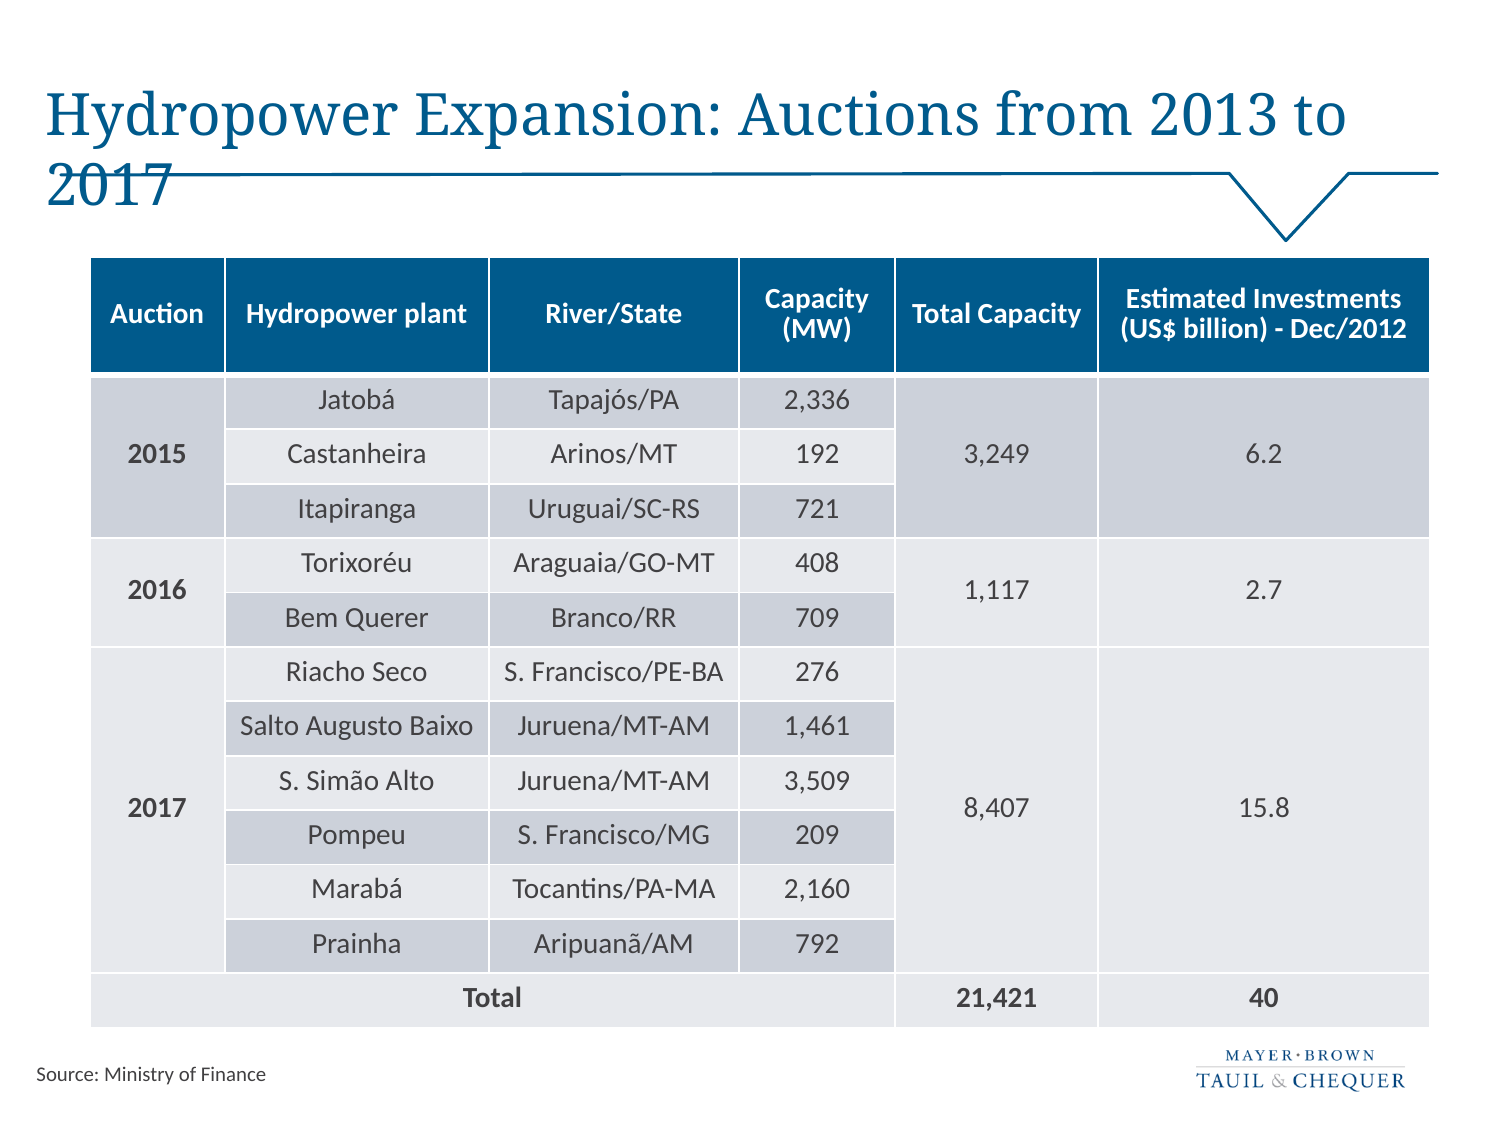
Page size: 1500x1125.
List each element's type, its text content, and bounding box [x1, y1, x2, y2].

table_cell 3,509 [740, 757, 894, 809]
table_cell 792 [740, 920, 894, 972]
table_cell 6.2 [1099, 378, 1429, 537]
table_cell Salto Augusto Baixo [226, 702, 488, 755]
table_cell Araguaia/GO-MT [490, 539, 738, 592]
table_cell 192 [740, 430, 894, 483]
table_cell Prainha [226, 920, 488, 972]
table_cell 3,249 [896, 378, 1097, 537]
table_cell 8,407 [896, 648, 1097, 972]
table_cell 2,160 [740, 865, 894, 918]
table_cell Bem Querer [226, 593, 488, 646]
table_header Hydropower plant [226, 258, 488, 372]
table_cell Itapiranga [226, 485, 488, 537]
table_cell 40 [1099, 974, 1429, 1027]
table_cell Aripuanã/AM [490, 920, 738, 972]
table_cell S. Simão Alto [226, 757, 488, 809]
table_cell Riacho Seco [226, 648, 488, 700]
table_cell Castanheira [226, 430, 488, 483]
table_cell 2017 [91, 648, 224, 972]
table_cell 15.8 [1099, 648, 1429, 972]
table_cell Marabá [226, 865, 488, 918]
table_cell 709 [740, 593, 894, 646]
table_header River/State [490, 258, 738, 372]
table_cell 276 [740, 648, 894, 700]
table_cell 2,336 [740, 378, 894, 428]
table_cell S. Francisco/MG [490, 811, 738, 864]
table_cell Branco/RR [490, 593, 738, 646]
table_cell Arinos/MT [490, 430, 738, 483]
table_cell Total [91, 974, 894, 1027]
table_cell S. Francisco/PE-BA [490, 648, 738, 700]
table_cell Jatobá [226, 378, 488, 428]
table_cell Tocantins/PA-MA [490, 865, 738, 918]
table_cell Torixoréu [226, 539, 488, 592]
table_cell 1,117 [896, 539, 1097, 646]
table_cell 209 [740, 811, 894, 864]
table_cell Pompeu [226, 811, 488, 864]
table_cell 408 [740, 539, 894, 592]
table_cell 721 [740, 485, 894, 537]
title Hydropower Expansion: Auctions from 2013 to 2017 [45, 76, 1473, 210]
text_box Source: Ministry of Finance [21, 1053, 995, 1093]
table_header Total Capacity [896, 258, 1097, 372]
table_cell Juruena/MT-AM [490, 702, 738, 755]
table_header Capacity (MW) [740, 258, 894, 372]
table_cell Tapajós/PA [490, 378, 738, 428]
table_header Estimated Investments (US$ billion) - Dec/2012 [1099, 258, 1429, 372]
table_cell Juruena/MT-AM [490, 757, 738, 809]
table_cell 21,421 [896, 974, 1097, 1027]
table_cell 2016 [91, 539, 224, 646]
table_cell 2.7 [1099, 539, 1429, 646]
table_cell 2015 [91, 378, 224, 537]
table_cell 1,461 [740, 702, 894, 755]
table_cell Uruguai/SC-RS [490, 485, 738, 537]
table_header Auction [91, 258, 224, 372]
picture [1196, 1046, 1407, 1094]
